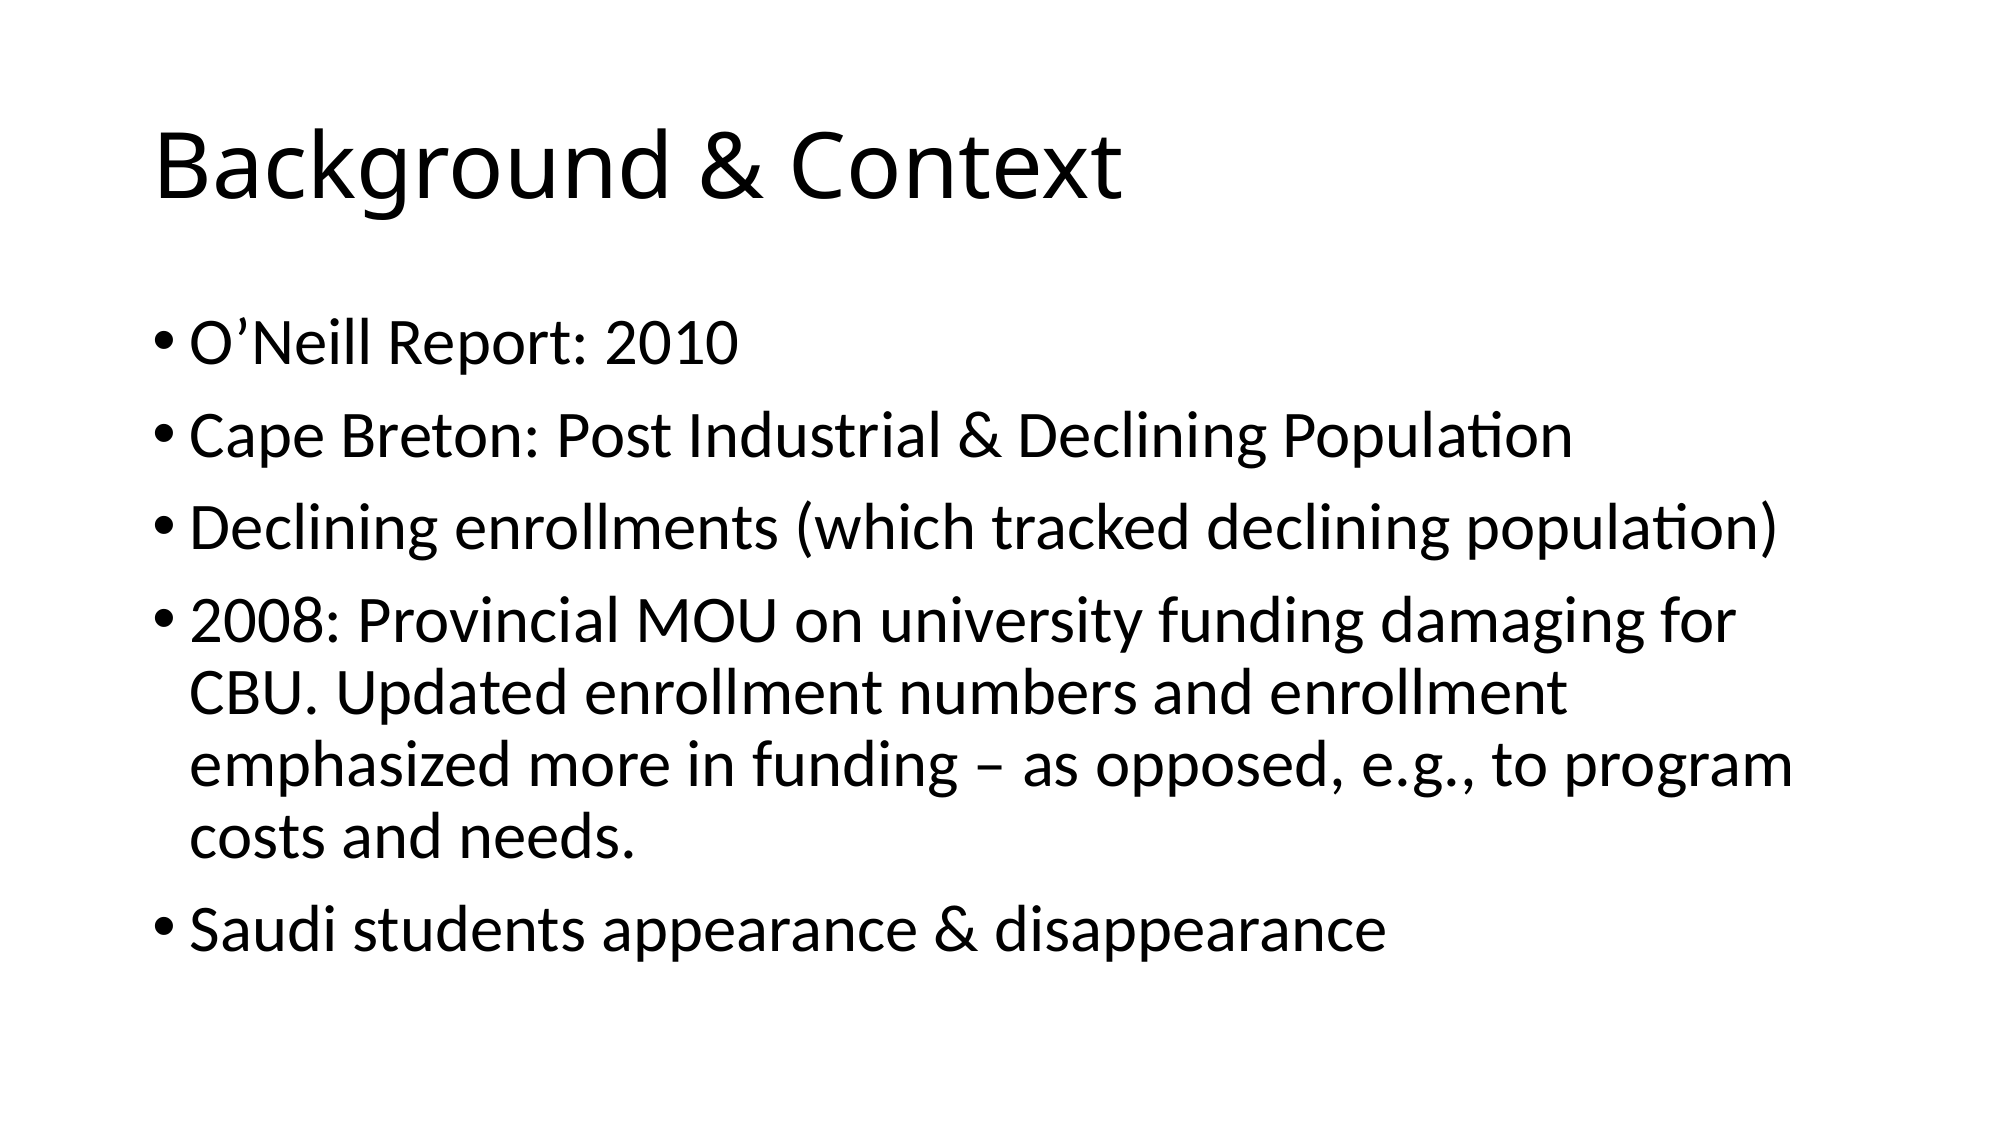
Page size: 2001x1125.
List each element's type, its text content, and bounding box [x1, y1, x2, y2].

title Background & Context [137, 59, 1863, 278]
list O’Neill Report: 2010 Cape Breton: Post Industrial & Declining Population Declining enrollments (which tracked declining population) 2008: Provincial MOU on university funding damaging for CBU. Updated enrollment numbers and enrollment emphasized more in funding – as opposed, e.g., to program costs and needs. Saudi students appearance & disappearance [137, 299, 1863, 1014]
